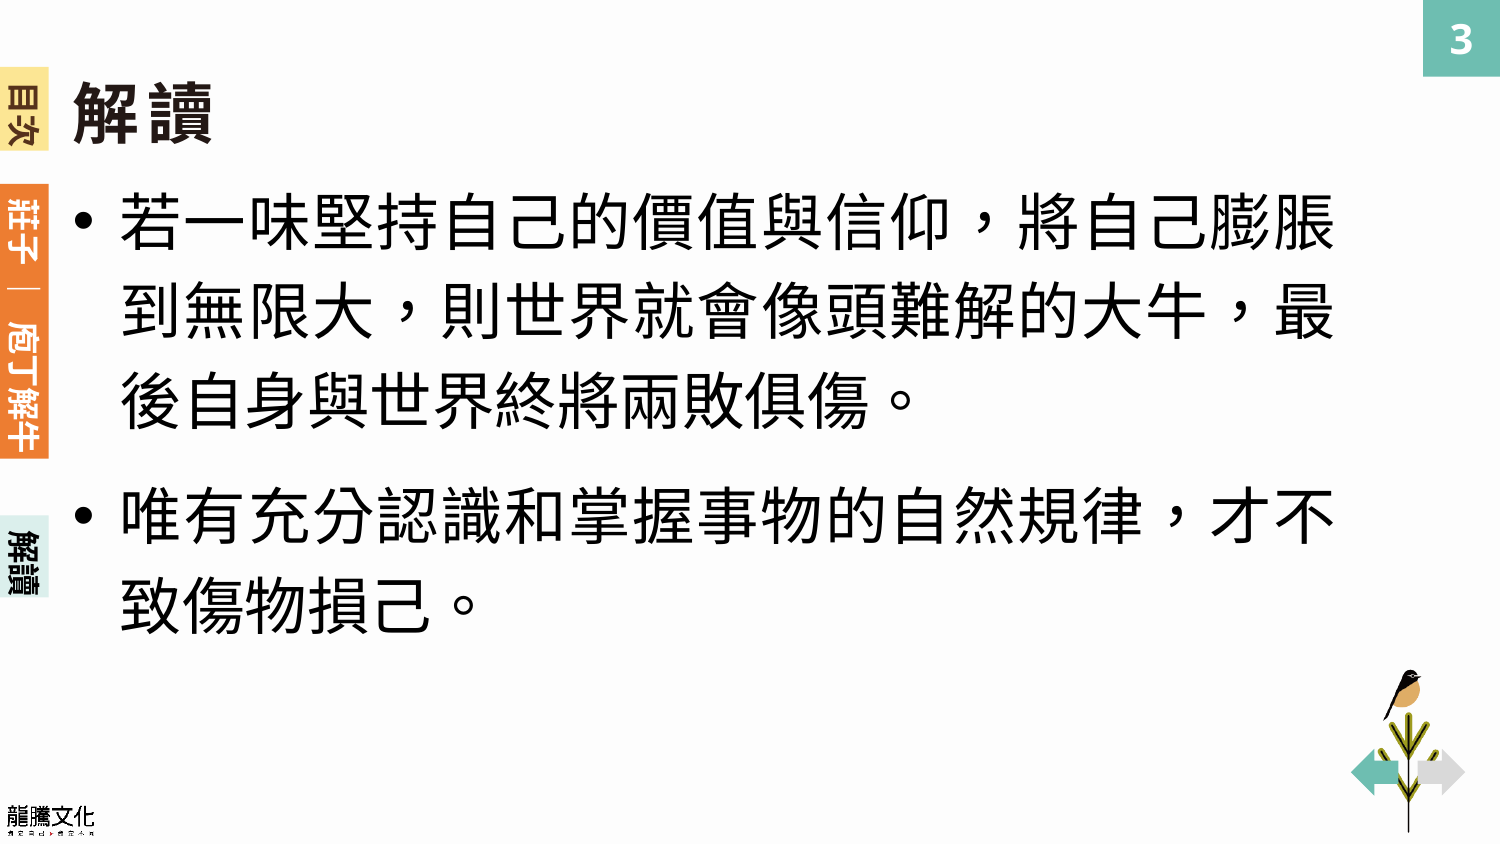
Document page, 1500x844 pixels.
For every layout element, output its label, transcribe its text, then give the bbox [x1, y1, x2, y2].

text_box 若一味堅持自己的價值與信仰，將自己膨脹到無限大，則世界就會像頭難解的大牛，最後自身與世界終將兩敗俱傷。 唯有充分認識和掌握事物的自然規律，才不致傷物損己。 [57, 160, 1351, 650]
text_box [1416, 746, 1467, 799]
text_box [1349, 746, 1400, 799]
picture [1377, 669, 1439, 833]
picture [7, 805, 94, 836]
text_box 解讀 [0, 515, 49, 598]
text_box 解讀 [57, 64, 734, 160]
